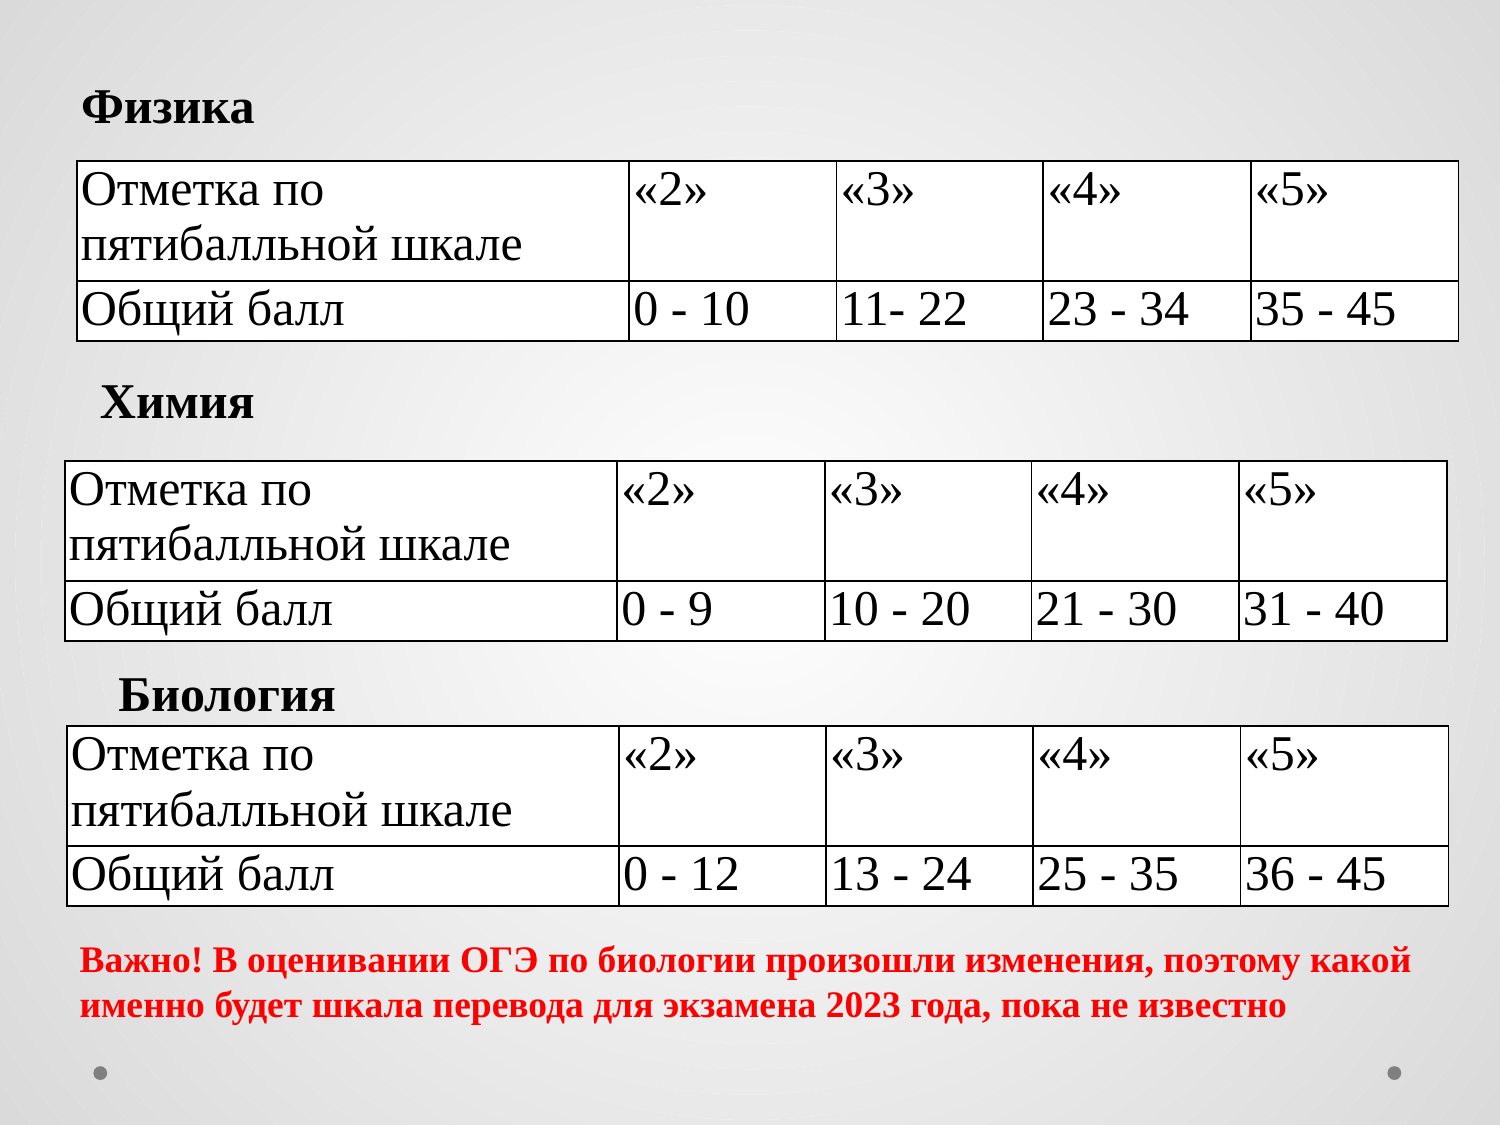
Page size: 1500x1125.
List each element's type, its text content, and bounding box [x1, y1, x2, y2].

table_cell 11- 22 [837, 282, 1042, 340]
table_header «2» [630, 162, 836, 280]
text_box Химия [85, 361, 270, 437]
table_cell 36 - 45 [1241, 847, 1448, 905]
table_header Отметка по пятибалльной шкале [66, 462, 616, 580]
table_cell Общий балл [68, 847, 618, 905]
text_box Биология [103, 654, 351, 725]
table_header «5» [1241, 727, 1448, 845]
table_header «4» [1034, 727, 1240, 845]
table_cell 35 - 45 [1252, 282, 1458, 340]
table_header «2» [620, 727, 825, 845]
table_cell Общий балл [66, 582, 616, 640]
table_cell 31 - 40 [1240, 582, 1446, 640]
table_header «3» [827, 727, 1032, 845]
table_header «5» [1240, 462, 1446, 580]
table_cell 0 - 10 [630, 282, 836, 340]
table_header «4» [1044, 162, 1250, 280]
table_cell 21 - 30 [1032, 582, 1238, 640]
table_header «4» [1032, 462, 1238, 580]
text_box Физика [66, 66, 270, 142]
table_cell 10 - 20 [826, 582, 1031, 640]
table_header «3» [826, 462, 1031, 580]
table_header «5» [1252, 162, 1458, 280]
table_header «3» [837, 162, 1042, 280]
table_header «2» [618, 462, 824, 580]
table_header Отметка по пятибалльной шкале [68, 727, 618, 845]
table_header Отметка по пятибалльной шкале [78, 162, 628, 280]
table_cell 0 - 9 [618, 582, 824, 640]
table_cell 25 - 35 [1034, 847, 1240, 905]
text_box Важно! В оценивании ОГЭ по биологии произошли изменения, поэтому какой именно будет шкала перевода для экзамена 2023 года, пока не известно [64, 928, 1446, 1033]
table_cell Общий балл [78, 282, 628, 340]
table_cell 0 - 12 [620, 847, 825, 905]
table_cell 13 - 24 [827, 847, 1032, 905]
table_cell 23 - 34 [1044, 282, 1250, 340]
